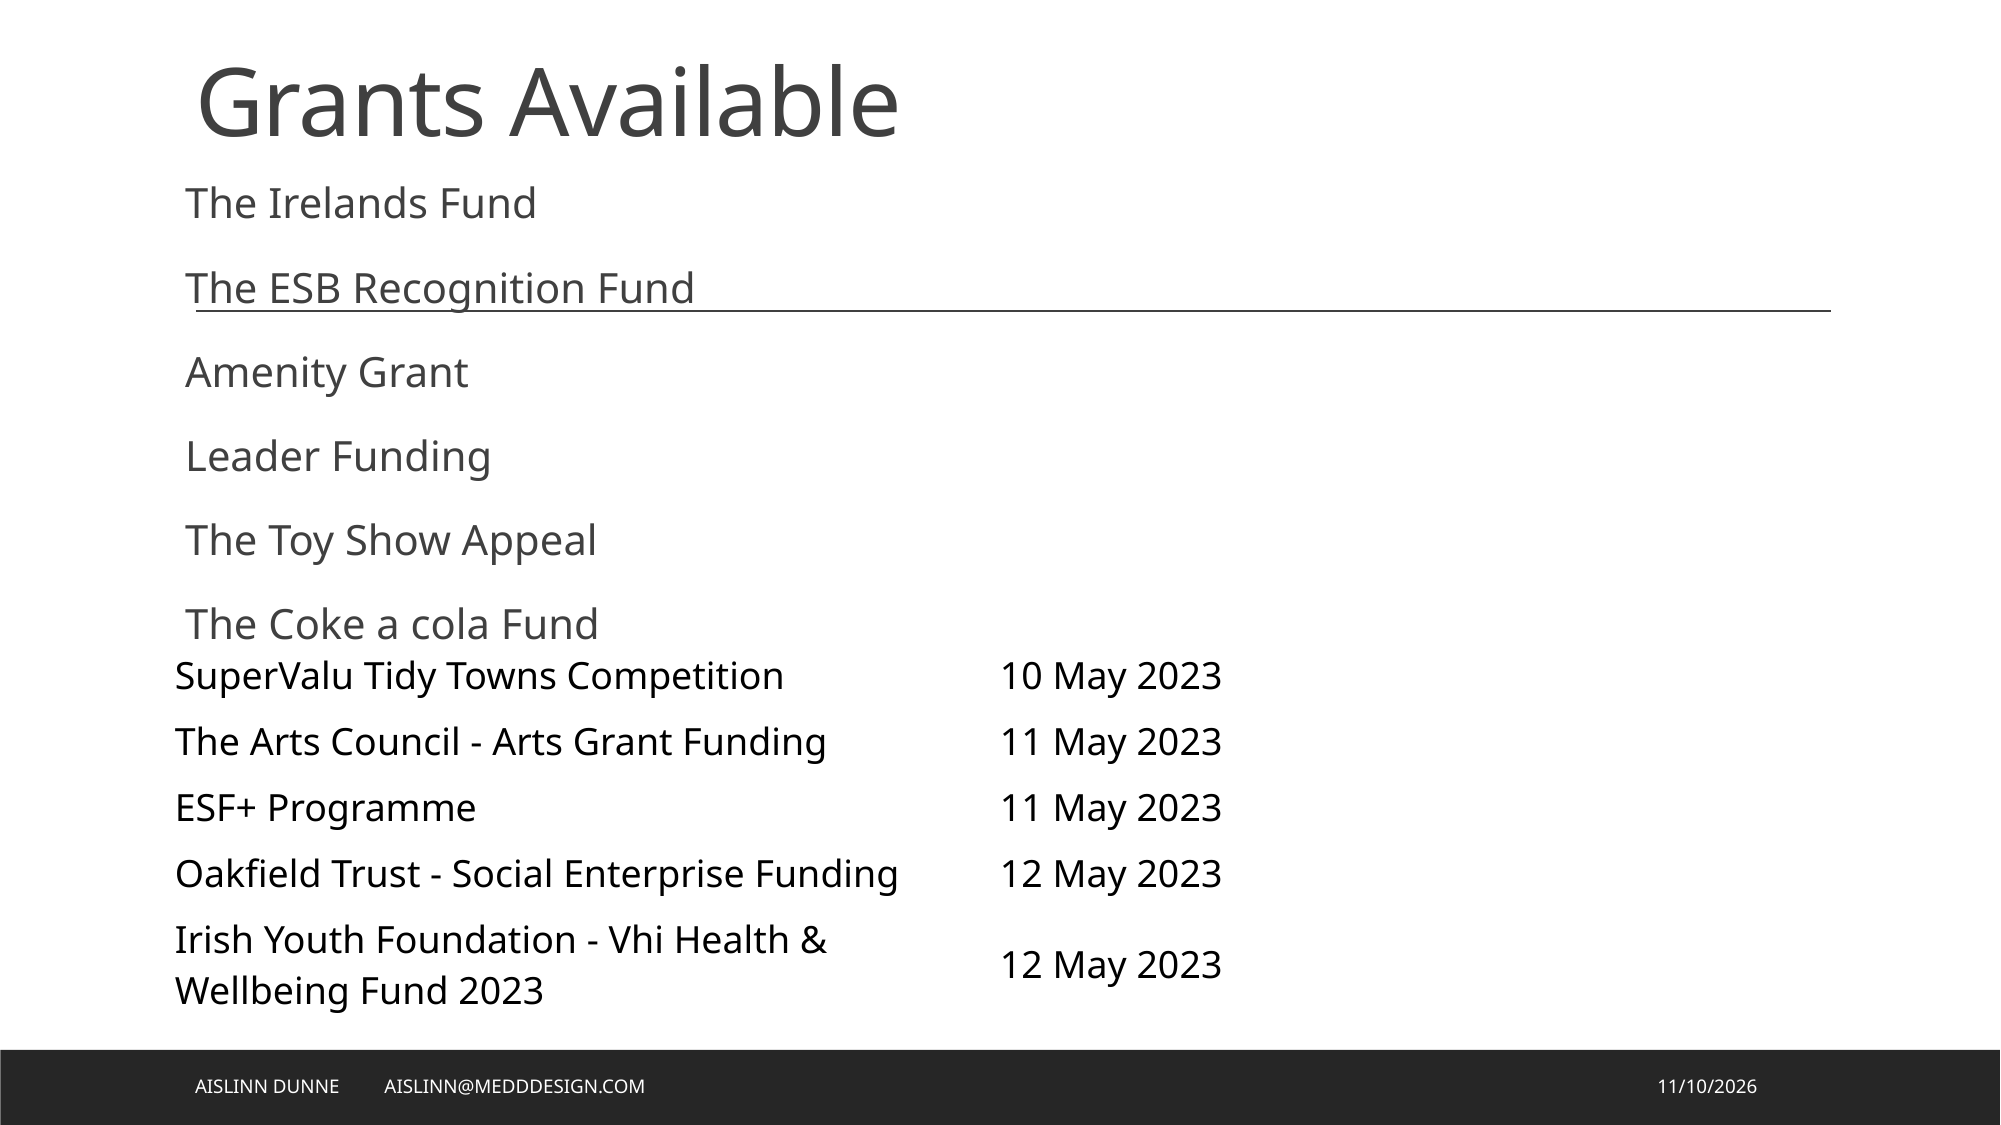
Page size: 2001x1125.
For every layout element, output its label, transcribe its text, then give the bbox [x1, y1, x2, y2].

table_cell 12 May 2023 [985, 906, 1810, 1022]
table_cell Oakfield Trust - Social Enterprise Funding [160, 840, 985, 905]
table_cell 11 May 2023 [985, 774, 1810, 839]
table_cell ESF+ Programme [160, 774, 985, 839]
table_header SuperValu Tidy Towns Competition [160, 642, 985, 707]
footer Aislinn Dunne Aislinn@Medddesign.com [180, 1057, 1299, 1118]
table_cell 12 May 2023 [985, 840, 1810, 905]
table_header 10 May 2023 [985, 642, 1810, 707]
title Grants Available [180, 47, 1830, 165]
table_cell Irish Youth Foundation - Vhi Health & Wellbeing Fund 2023 [160, 906, 985, 1022]
table_cell The Arts Council - Arts Grant Funding [160, 708, 985, 773]
list The Irelands Fund The ESB Recognition Fund Amenity Grant Leader Funding The Toy Show Appeal The Coke a cola Fund [170, 164, 1820, 659]
table_cell 11 May 2023 [985, 708, 1810, 773]
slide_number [1348, 1057, 1773, 1118]
